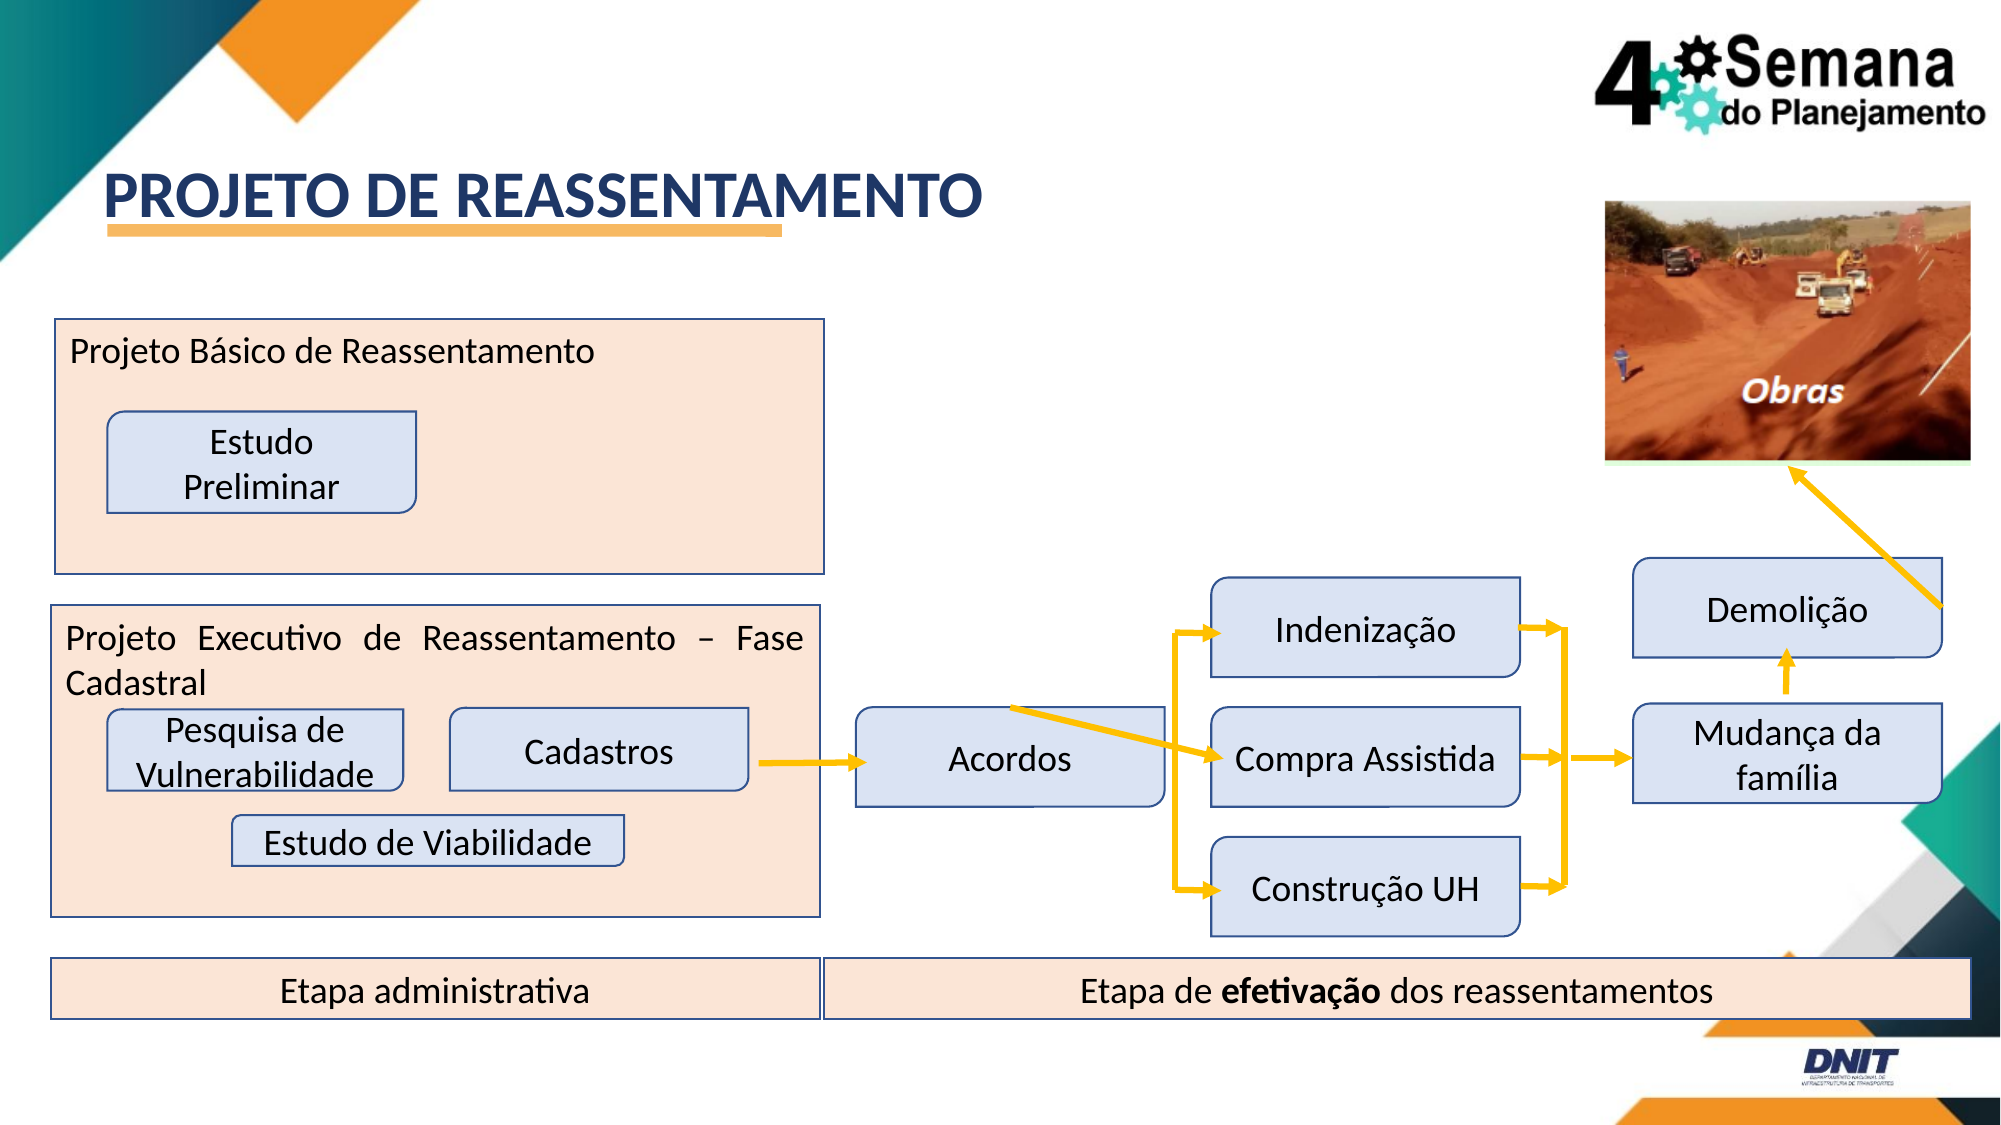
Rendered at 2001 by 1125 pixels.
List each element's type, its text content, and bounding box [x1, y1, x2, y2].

text_box Estudo Preliminar [106, 410, 418, 514]
text_box Cadastros [448, 706, 750, 792]
text_box Projeto Básico de Reassentamento [54, 318, 825, 575]
text_box Demolição [1632, 556, 1944, 659]
text_box Construção UH [1210, 835, 1522, 938]
title PROJETO DE REASSENTAMENTO [88, 126, 1705, 266]
text_box Projeto Executivo de Reassentamento – Fase Cadastral [50, 604, 821, 918]
text_box Compra Assistida [1210, 706, 1522, 808]
picture [0, 0, 2001, 1125]
text_box Etapa administrativa [50, 957, 821, 1020]
text_box Acordos [854, 706, 1166, 808]
text_box Pesquisa de Vulnerabilidade [106, 707, 405, 792]
text_box Etapa de efetivação dos reassentamentos [823, 957, 1972, 1020]
text_box Mudança da família [1632, 702, 1944, 805]
text_box Indenização [1210, 576, 1522, 679]
text_box Estudo de Viabilidade [231, 814, 626, 867]
